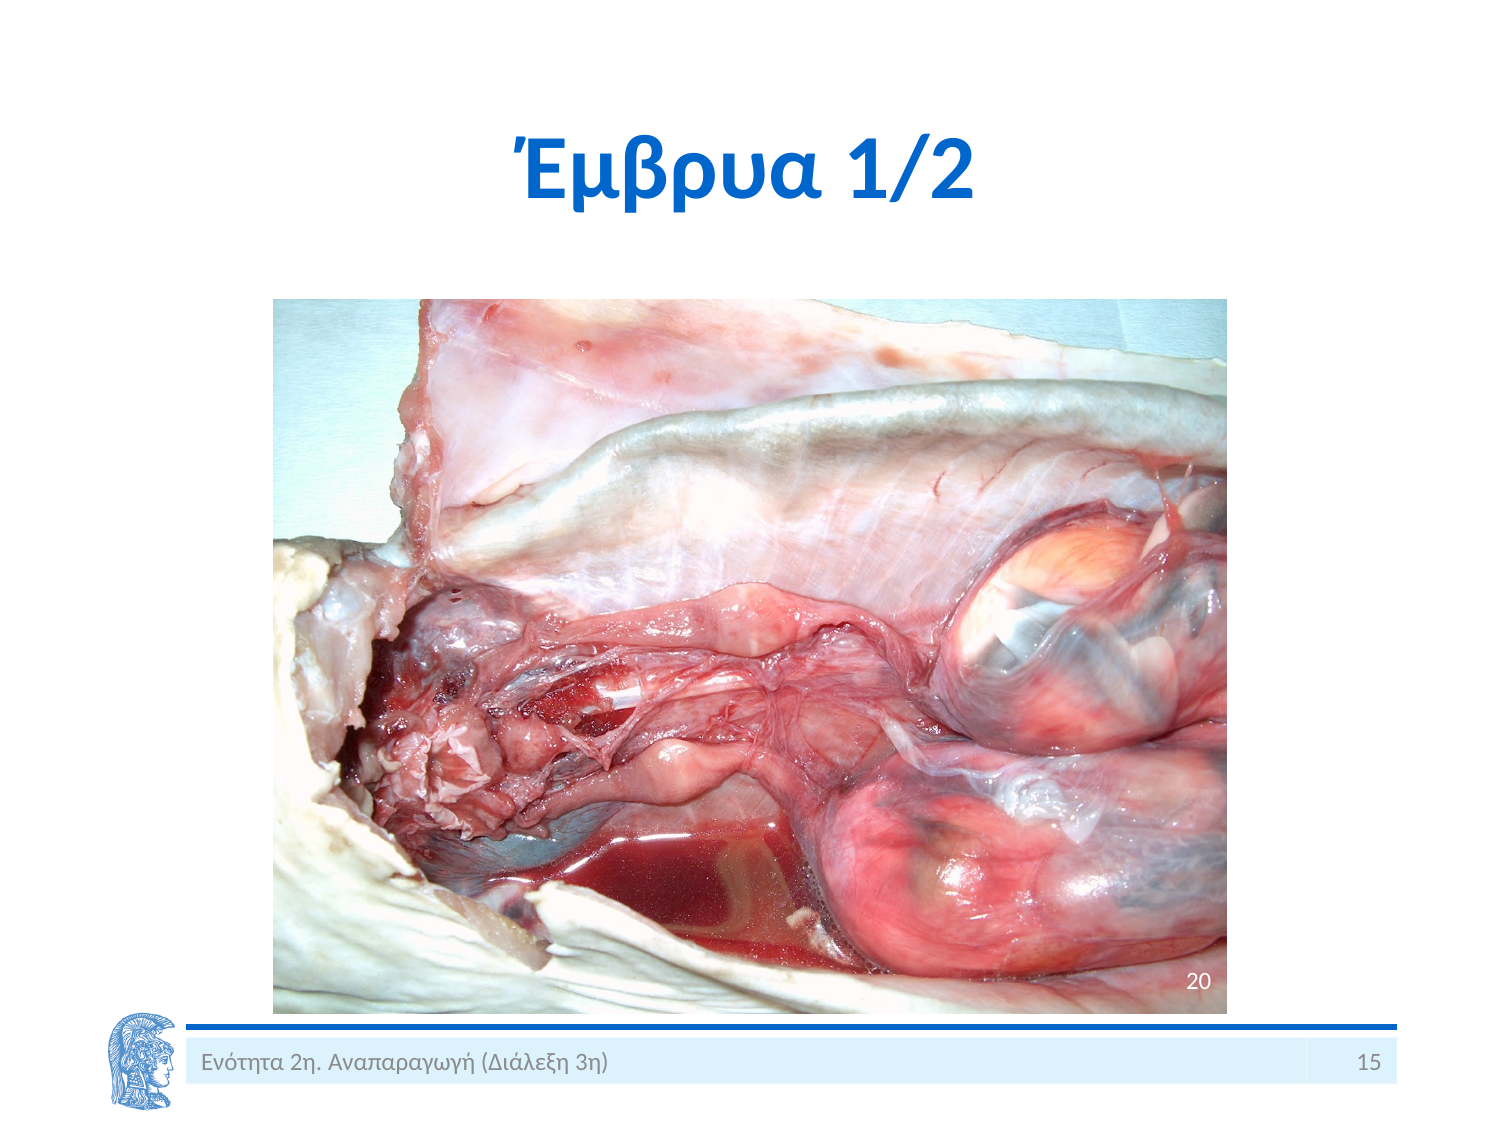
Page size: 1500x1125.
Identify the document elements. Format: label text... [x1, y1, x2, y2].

slide_number 15 [1306, 1037, 1397, 1084]
title Έμβρυα 1/2 [103, 59, 1397, 278]
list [272, 299, 1227, 1014]
picture [103, 1011, 186, 1114]
footer Ενότητα 2η. Αναπαραγωγή (Διάλεξη 3η) [186, 1037, 1306, 1084]
